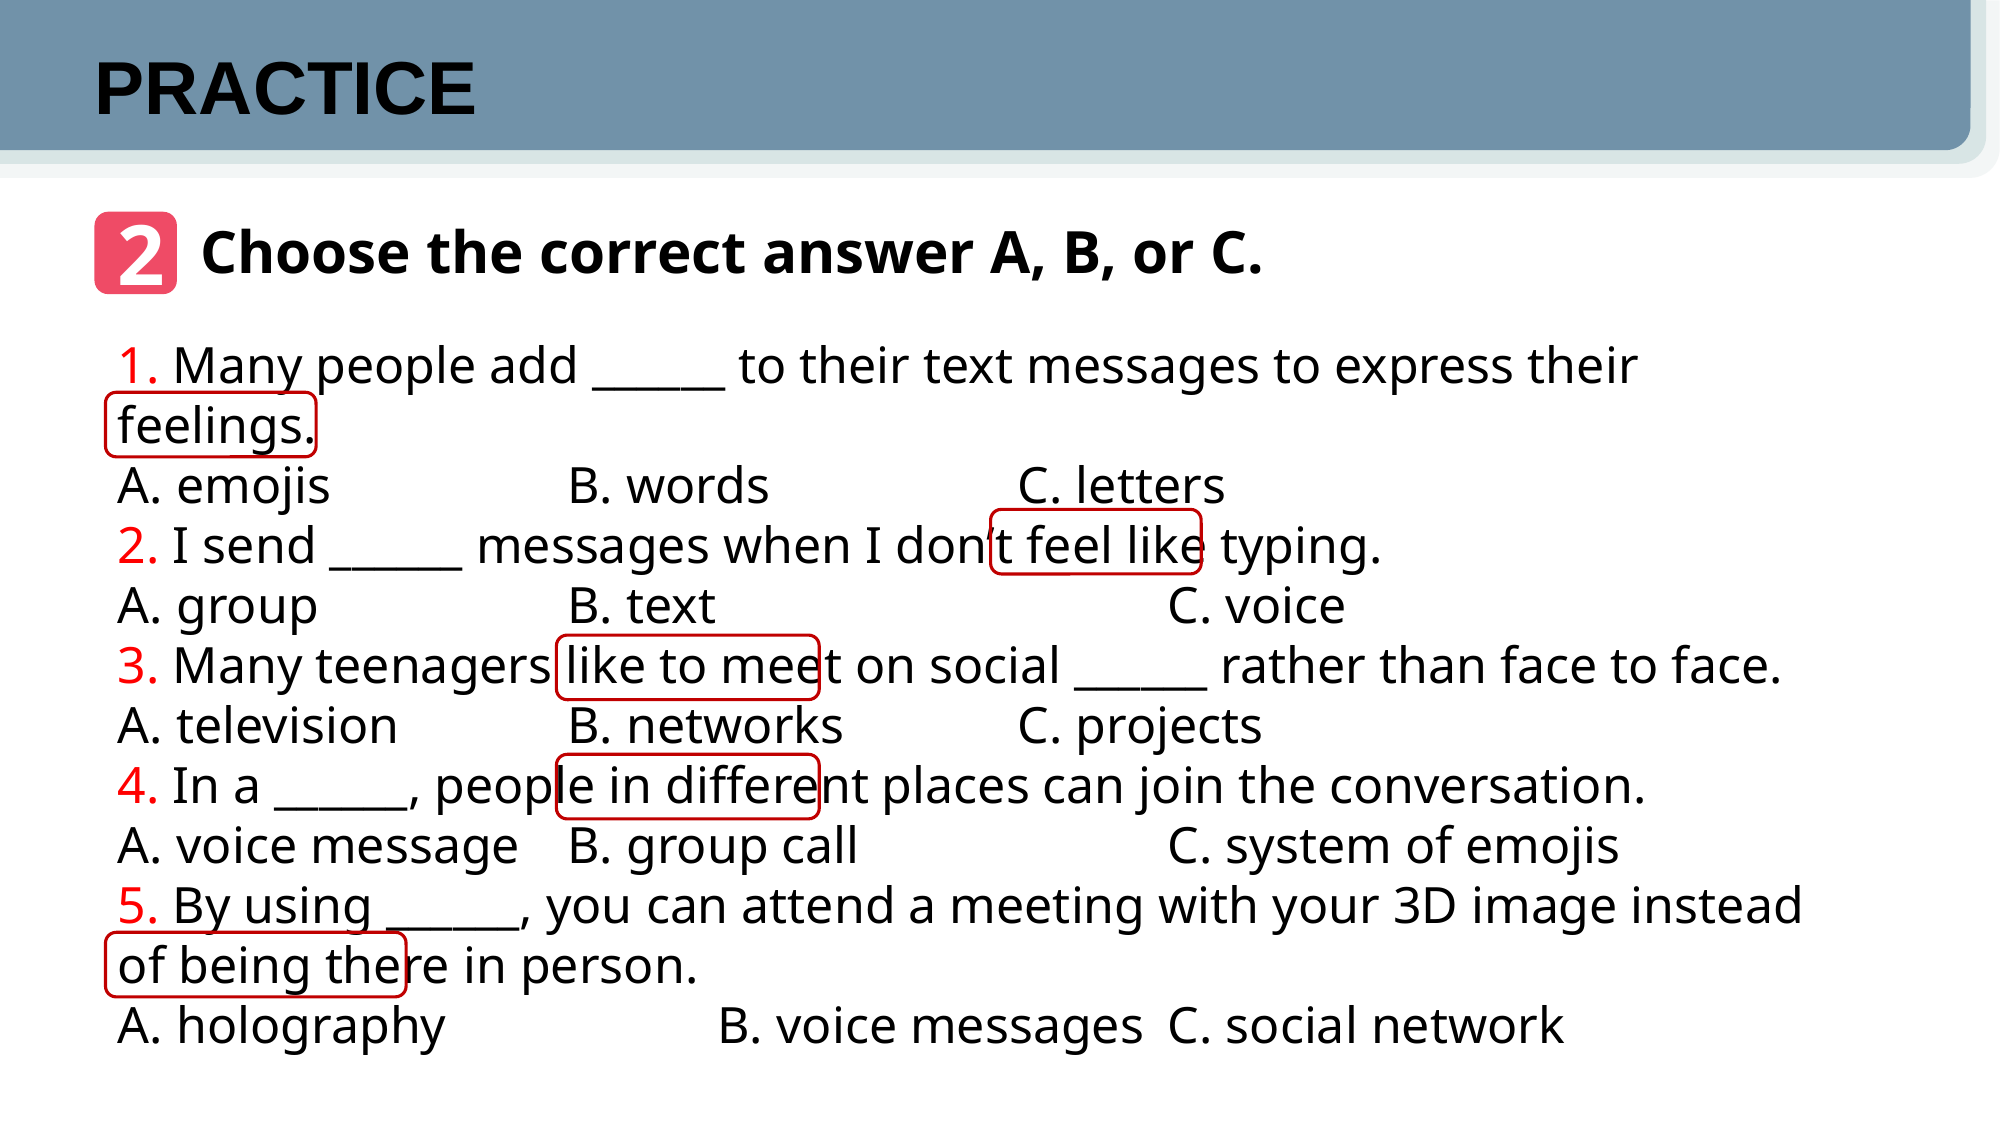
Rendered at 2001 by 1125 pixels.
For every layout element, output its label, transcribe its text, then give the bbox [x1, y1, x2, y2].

text_box [989, 508, 1203, 575]
text_box Choose the correct answer A, B, or C. [185, 208, 1960, 293]
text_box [0, 0, 2000, 178]
text_box [93, 211, 103, 295]
text_box [555, 753, 821, 820]
text_box 1. Many people add ______ to their text messages to express their feelings. A. emojis B. words C. letters 2. I send ______ messages when I don’t feel like typing. A. group B. text C. voice 3. Many teenagers like to meet on social ______ rather than face to face. A. television B. networks C. projects 4. In a ______, people in different places can join the conversation. A. voice message B. group call C. system of emojis 5. By using ______, you can attend a meeting with your 3D image instead of being there in person. A. holography B. voice messages C. social network [103, 326, 1853, 1062]
text_box [104, 391, 318, 458]
text_box [555, 634, 821, 701]
text_box [169, 212, 178, 294]
text_box 2 [103, 194, 169, 310]
text_box [104, 931, 408, 998]
